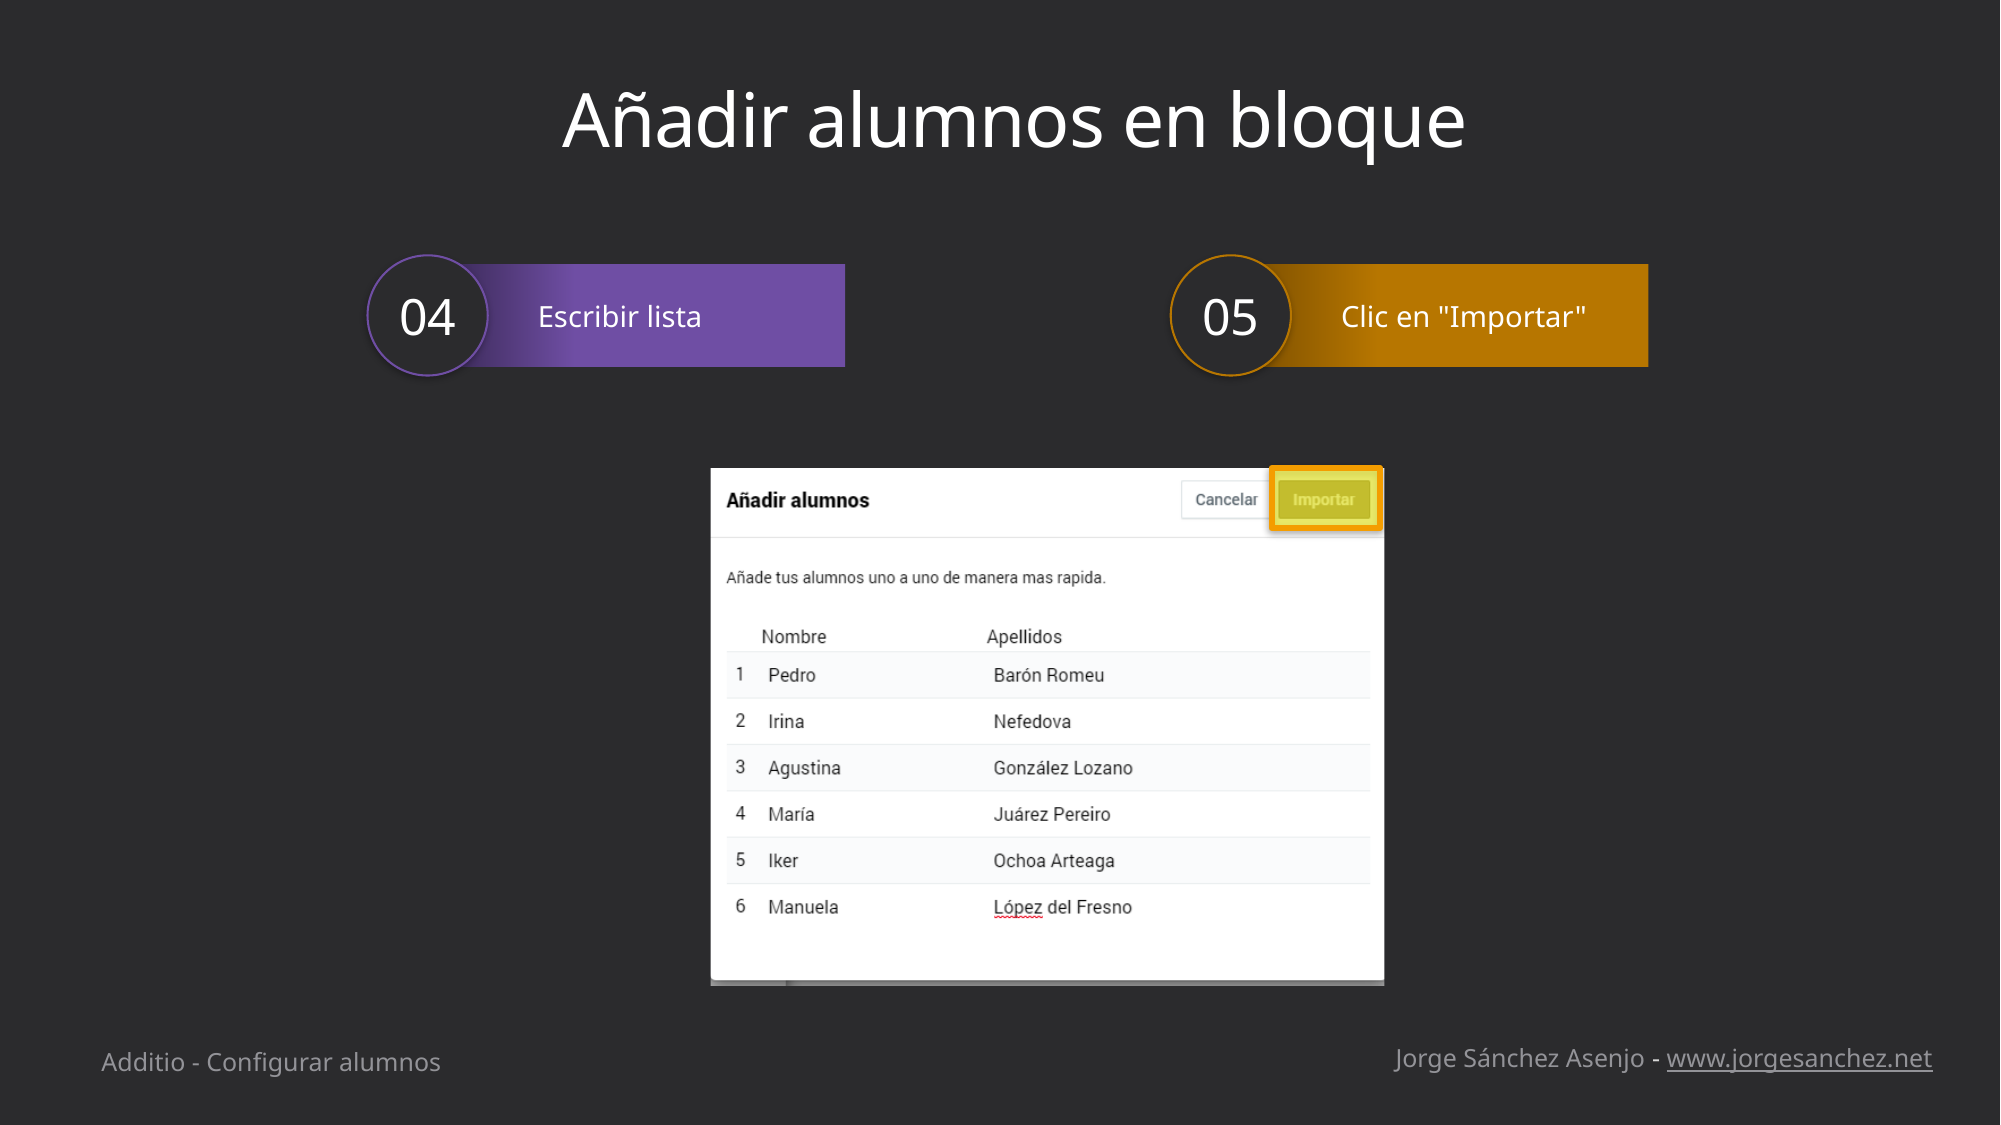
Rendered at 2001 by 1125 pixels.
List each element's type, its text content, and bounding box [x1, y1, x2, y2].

text_box 05 [1169, 254, 1292, 377]
picture [710, 467, 1385, 987]
title Añadir alumnos en bloque [150, 57, 1880, 192]
text_box Escribir lista [465, 264, 846, 367]
text_box Clic en "Importar" [1268, 264, 1649, 367]
text_box 04 [366, 254, 489, 377]
